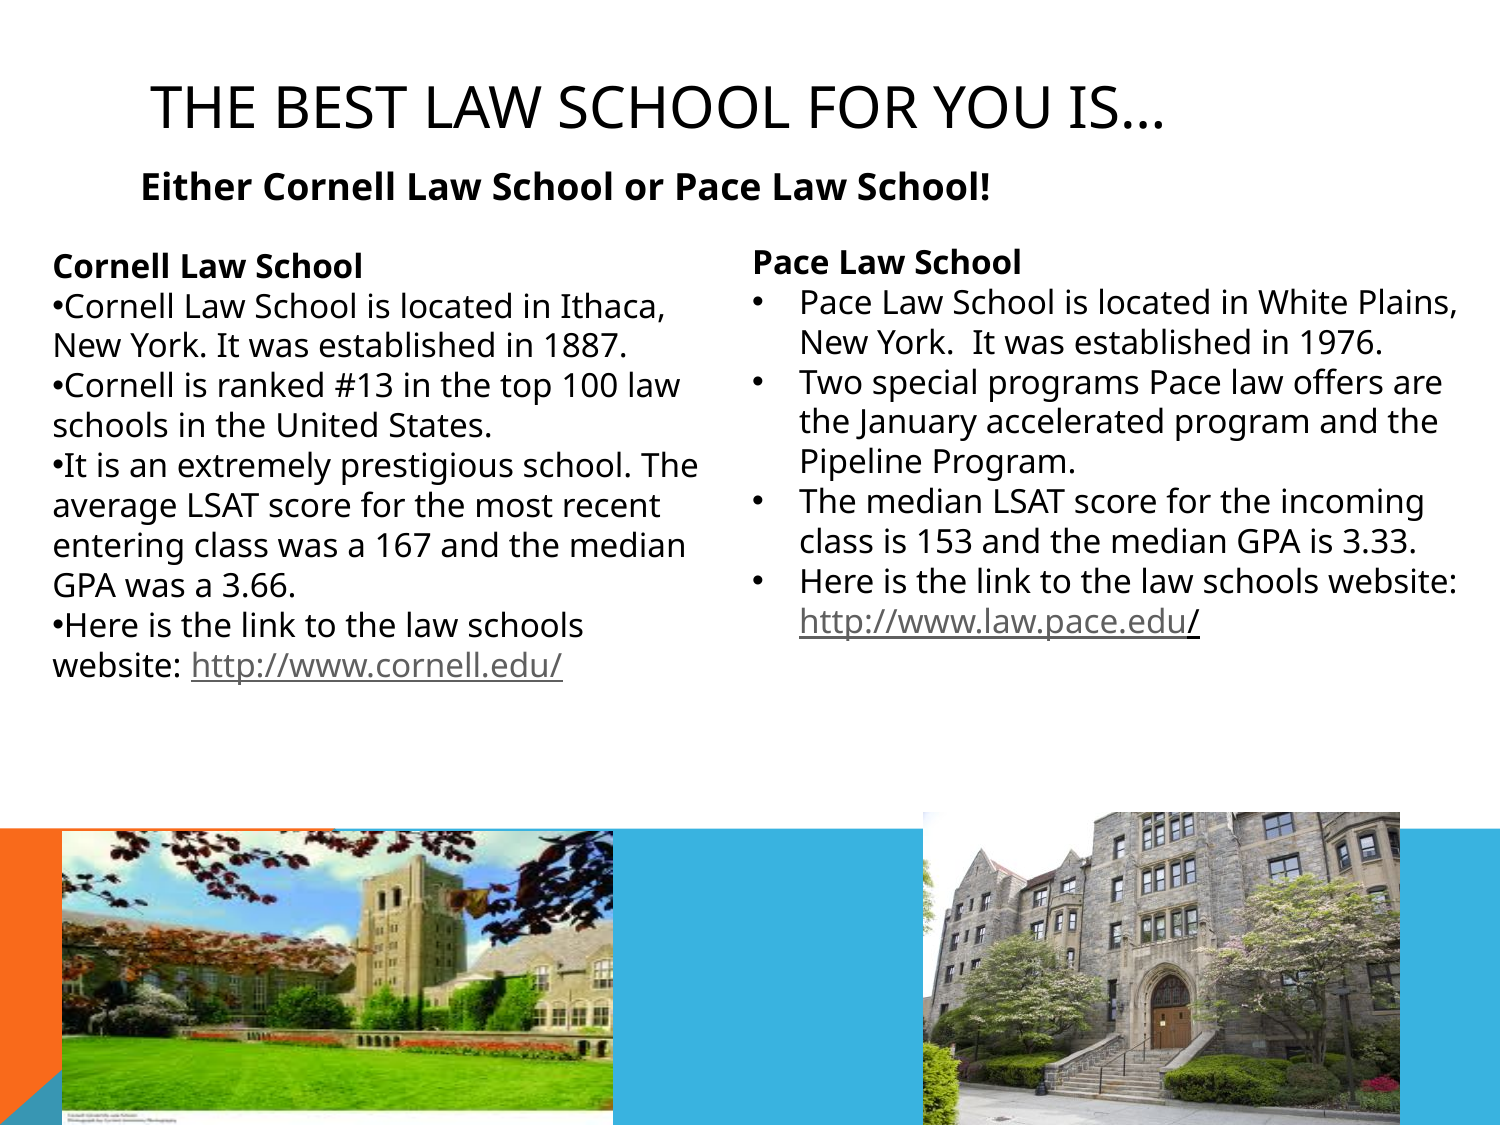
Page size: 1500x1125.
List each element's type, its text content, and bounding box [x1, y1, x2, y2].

title The best law school for you is… [135, 60, 1369, 150]
picture [62, 830, 613, 1125]
picture [923, 811, 1401, 1125]
text_box Pace Law School Pace Law School is located in White Plains, New York. It was established in 1976. Two special programs Pace law offers are the January accelerated program and the Pipeline Program. The median LSAT score for the incoming class is 153 and the median GPA is 3.33. Here is the link to the law schools website: http://www.law.pace.edu/ [737, 233, 1488, 833]
text_box Cornell Law School Cornell Law School is located in Ithaca, New York. It was established in 1887. Cornell is ranked #13 in the top 100 law schools in the United States. It is an extremely prestigious school. The average LSAT score for the most recent entering class was a 167 and the median GPA was a 3.66. Here is the link to the law schools website: http://www.cornell.edu/ [37, 237, 738, 742]
list Either Cornell Law School or Pace Law School! [125, 155, 1359, 237]
